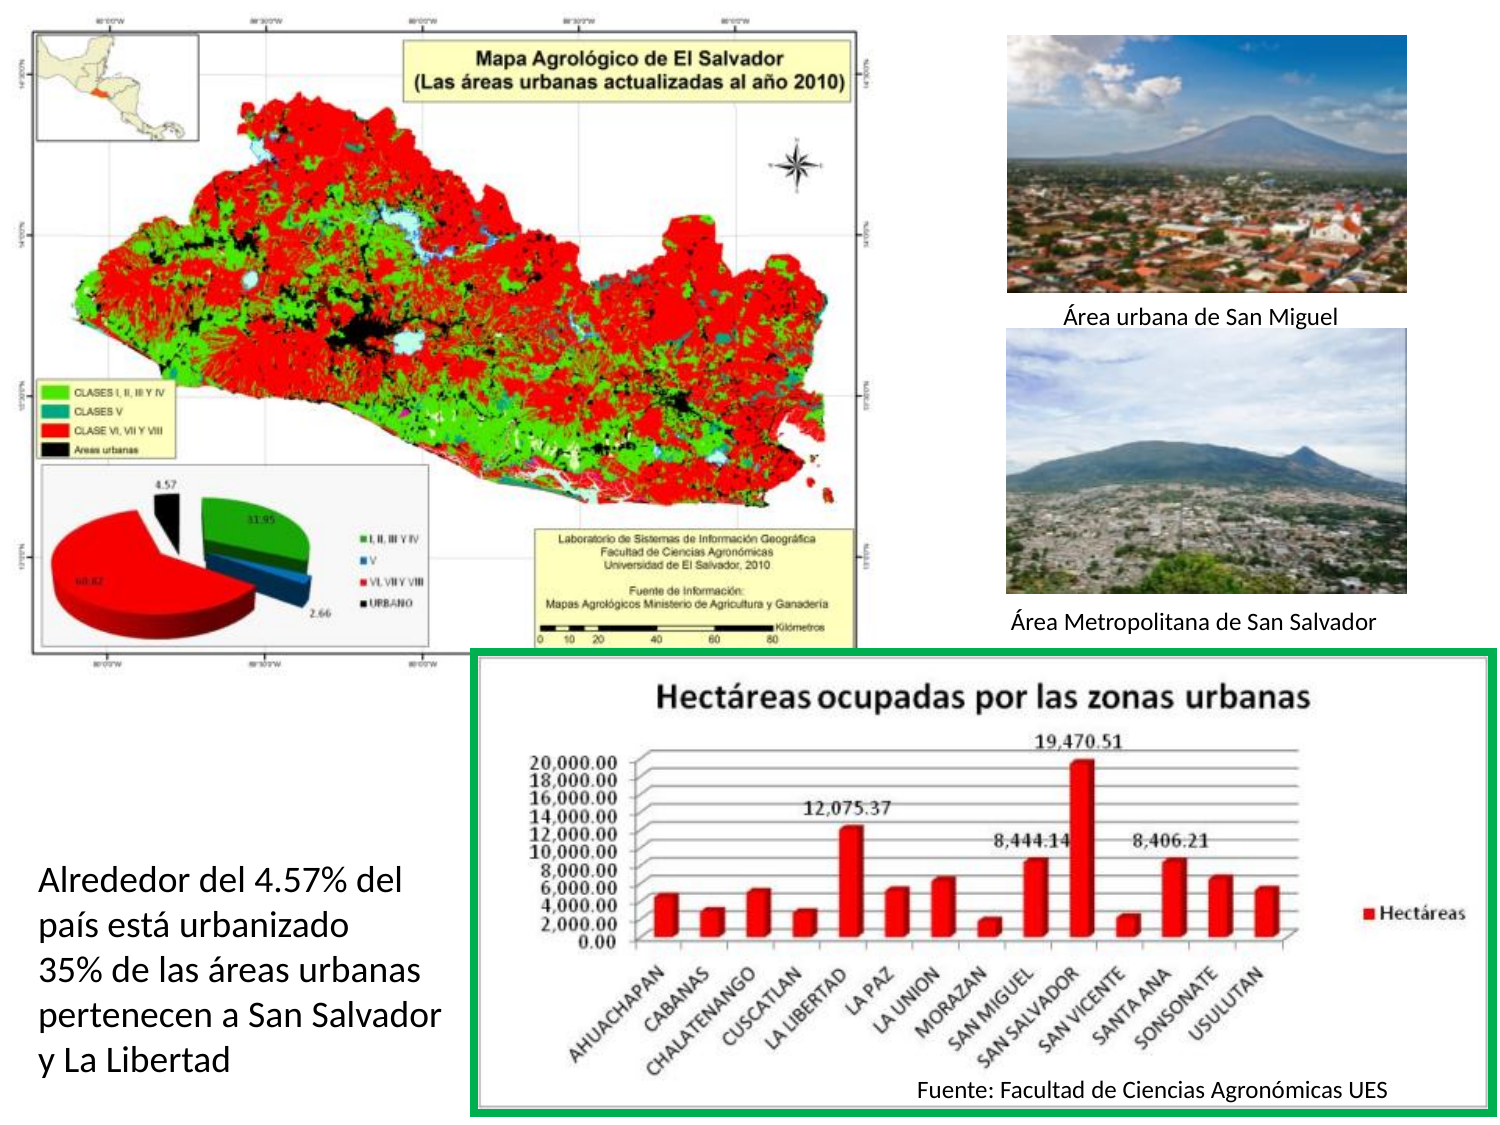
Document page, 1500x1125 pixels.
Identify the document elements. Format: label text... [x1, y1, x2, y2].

text_box Área Metropolitana de San Salvador [996, 597, 1407, 643]
text_box Área urbana de San Miguel [996, 292, 1407, 338]
text_box Alrededor del 4.57% del país está urbanizado 35% de las áreas urbanas pertenecen a San Salvador y La Libertad [23, 847, 469, 1088]
picture [0, 0, 893, 690]
picture [1006, 327, 1407, 594]
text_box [478, 656, 1489, 1113]
picture [1007, 34, 1407, 294]
